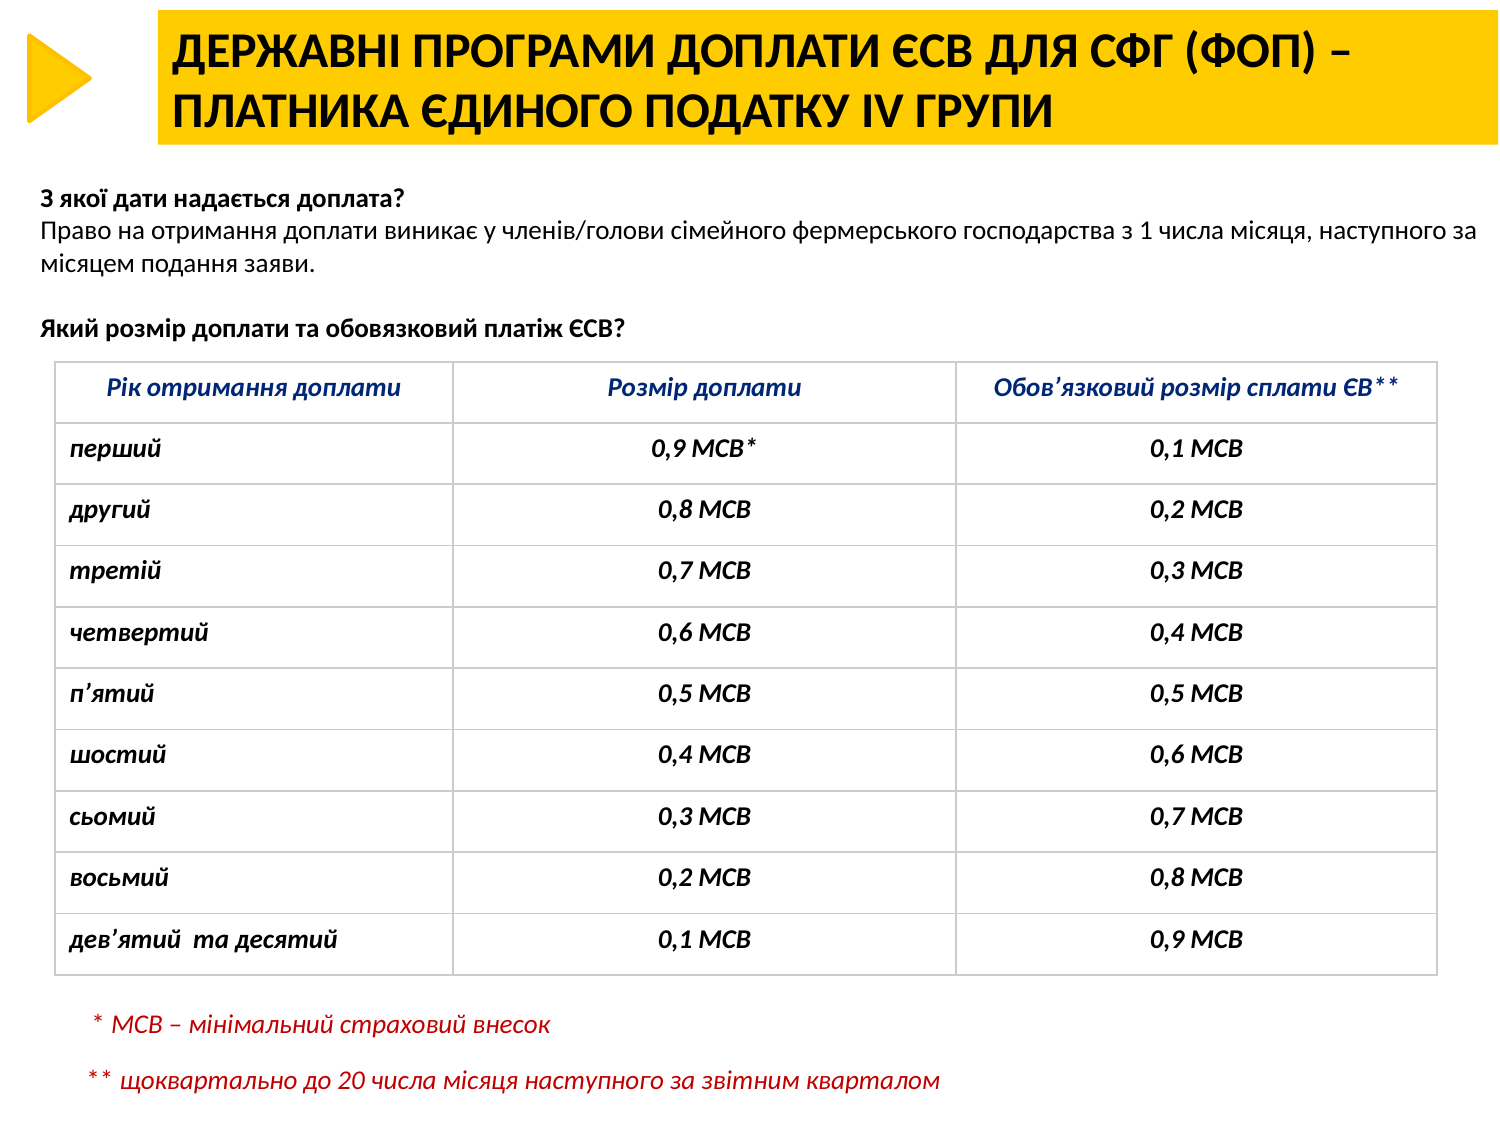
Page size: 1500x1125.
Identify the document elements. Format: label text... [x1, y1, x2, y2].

table_cell 0,3 МСВ [957, 546, 1436, 606]
table_cell другий [56, 485, 452, 545]
text_box З якої дати надається доплата? Право на отримання доплати виникає у членів/голови сімейного фермерського господарства з 1 числа місяця, наступного за місяцем подання заяви. Який розмір доплати та обовязковий платіж ЄСВ? [25, 172, 1500, 415]
table_cell 0,1 МСВ [454, 914, 955, 974]
table_header Обов’язковий розмір сплати ЄВ** [957, 363, 1436, 422]
table_cell четвертий [56, 608, 452, 667]
text_box ** щоквартально до 20 числа місяця наступного за звітним кварталом [71, 1055, 1483, 1103]
table_cell 0,9 МСВ [957, 914, 1436, 974]
table_cell 0,6 МСВ [454, 608, 955, 667]
text_box * МСВ – мінімальний страховий внесок [76, 999, 1459, 1047]
table_cell восьмий [56, 853, 452, 913]
table_cell 0,9 МСВ* [454, 424, 955, 483]
table_cell 0,8 МСВ [454, 485, 955, 545]
table_cell 0,2 МСВ [454, 853, 955, 913]
table_cell 0,7 МСВ [957, 792, 1436, 851]
table_header Рік отримання доплати [56, 363, 452, 422]
table_cell 0,5 МСВ [454, 669, 955, 729]
table_cell 0,8 МСВ [957, 853, 1436, 913]
table_cell 0,1 МСВ [957, 424, 1436, 483]
table_cell 0,3 МСВ [454, 792, 955, 851]
table_cell 0,6 МСВ [957, 730, 1436, 790]
table_cell 0,5 МСВ [957, 669, 1436, 729]
table_cell перший [56, 424, 452, 483]
table_header Розмір доплати [454, 363, 955, 422]
table_cell шостий [56, 730, 452, 790]
table_cell п’ятий [56, 669, 452, 729]
table_cell дев’ятий та десятий [56, 914, 452, 974]
table_cell 0,4 МСВ [454, 730, 955, 790]
table_cell 0,2 МСВ [957, 485, 1436, 545]
table_cell сьомий [56, 792, 452, 851]
table_cell 0,7 МСВ [454, 546, 955, 606]
table_cell третій [56, 546, 452, 606]
text_box [27, 33, 92, 123]
text_box ДЕРЖАВНІ ПРОГРАМИ ДОПЛАТИ ЄСВ ДЛЯ СФГ (ФОП) – ПЛАТНИКА ЄДИНОГО ПОДАТКУ IV ГРУПИ [157, 10, 1499, 145]
table_cell 0,4 МСВ [957, 608, 1436, 667]
